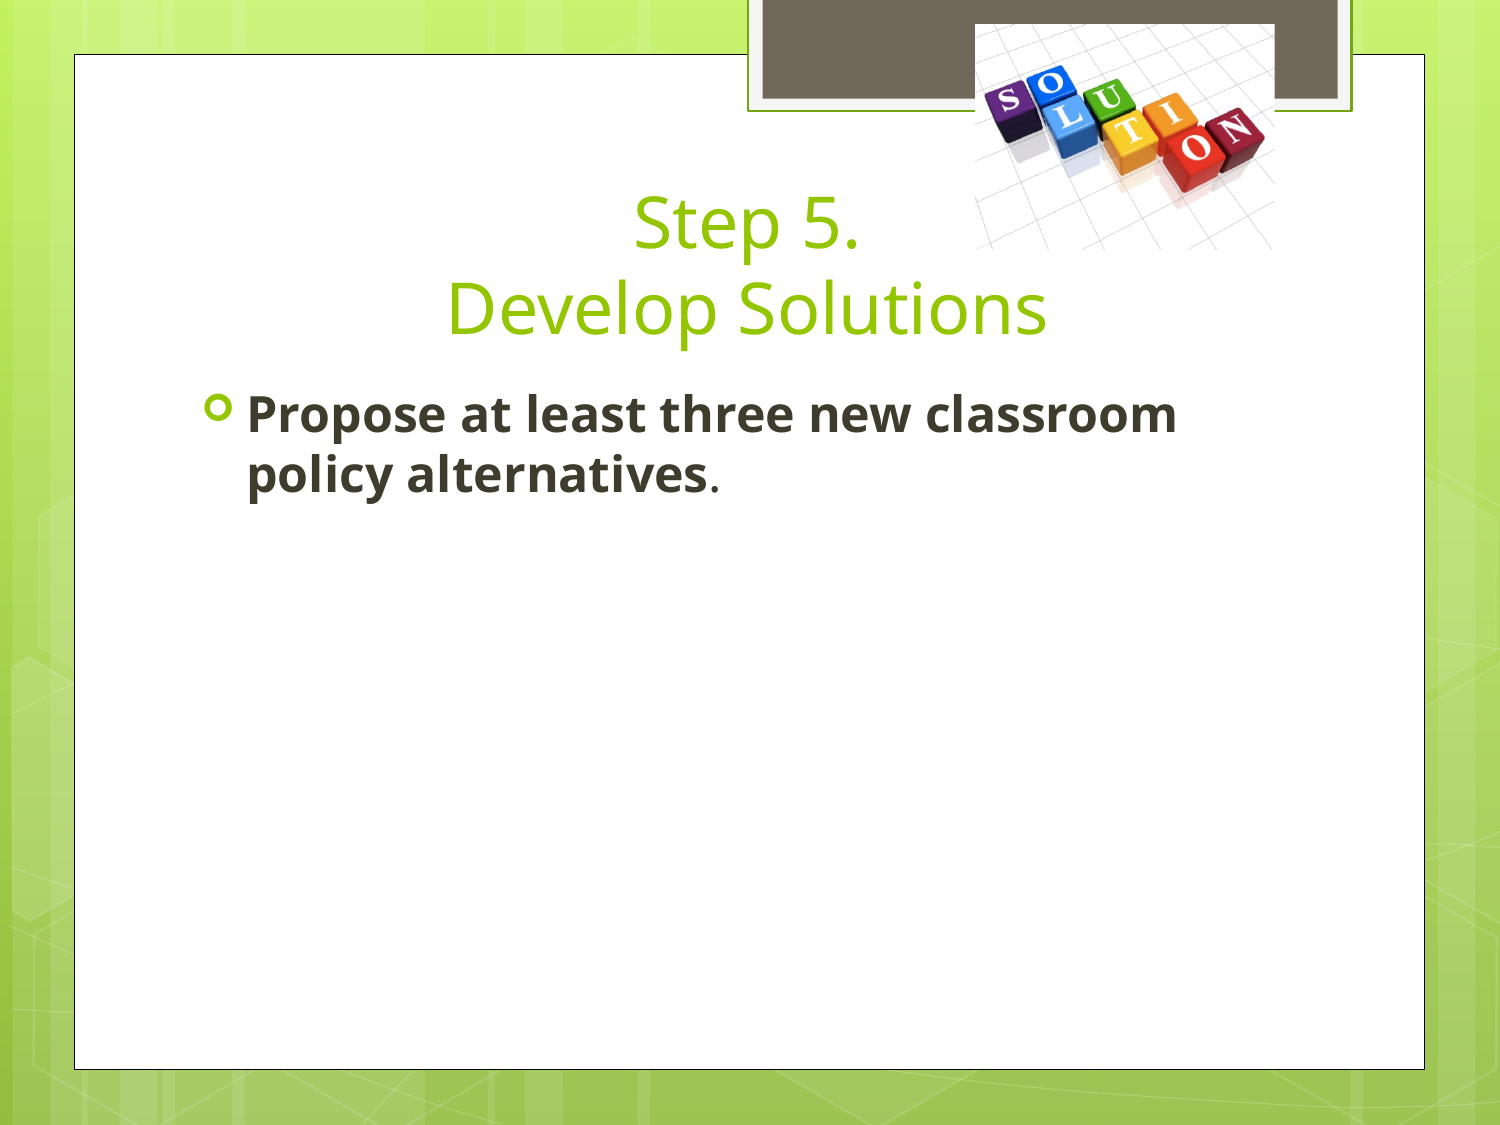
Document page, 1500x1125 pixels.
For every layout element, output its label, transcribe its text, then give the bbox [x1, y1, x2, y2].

title Step 5. Develop Solutions [171, 168, 1324, 357]
picture [974, 24, 1276, 251]
list Propose at least three new classroom policy alternatives. [174, 375, 1287, 951]
